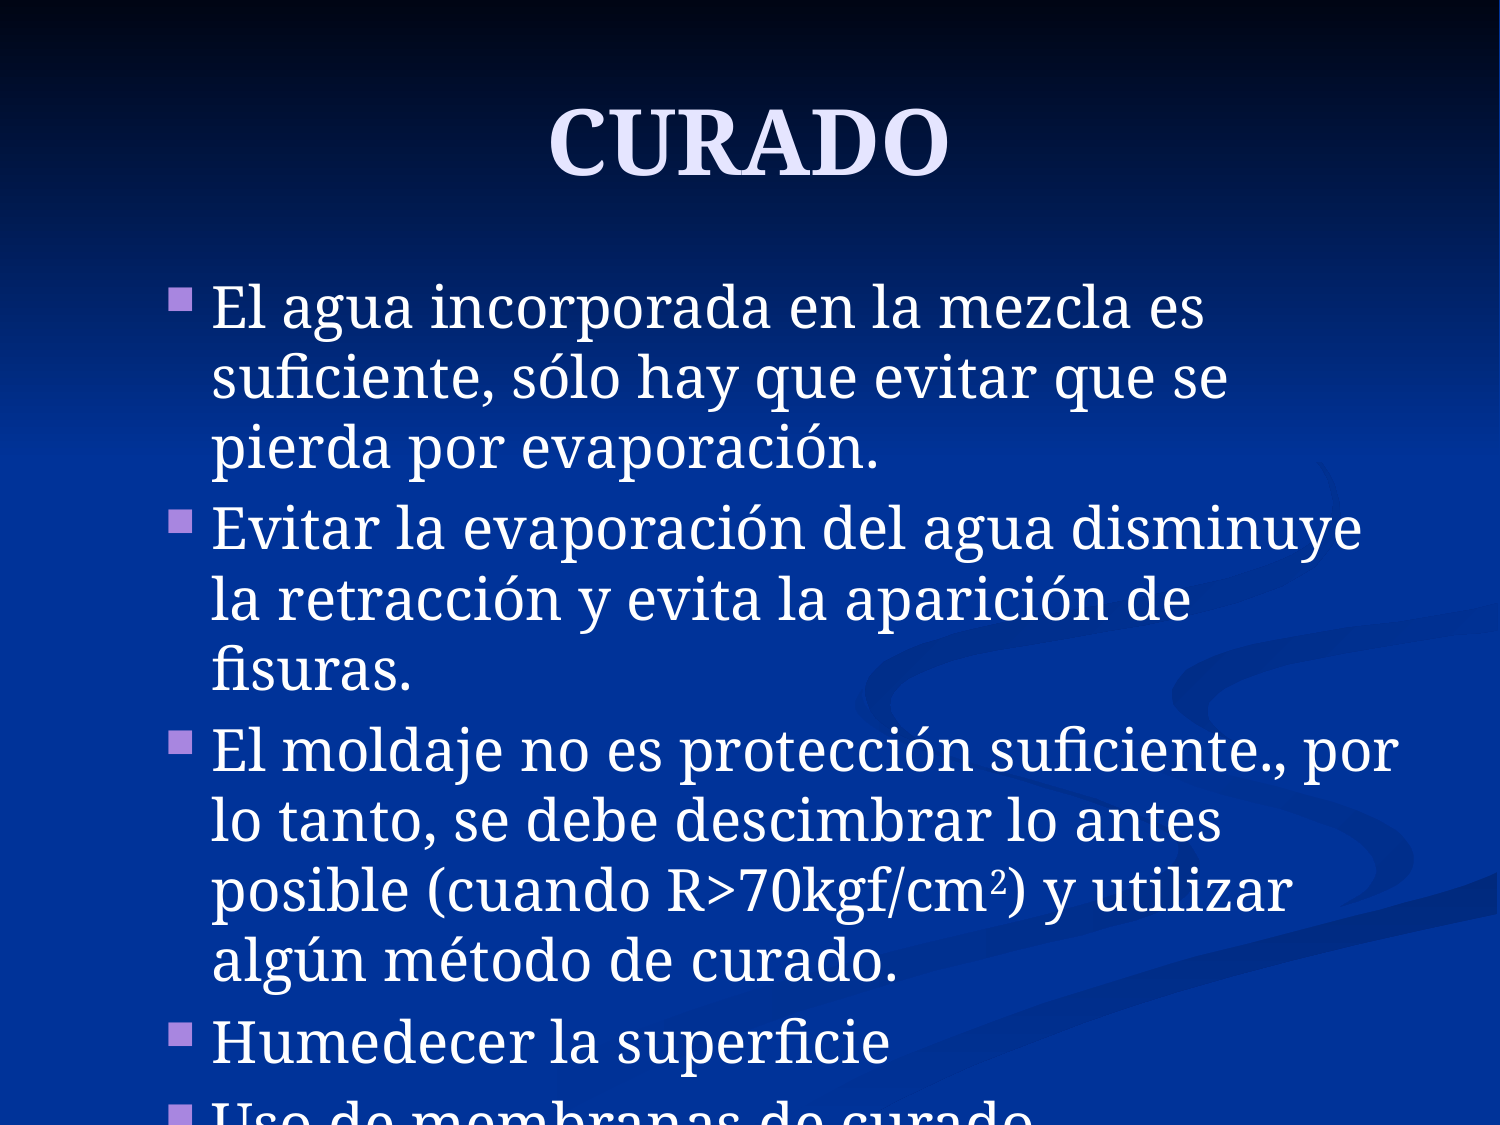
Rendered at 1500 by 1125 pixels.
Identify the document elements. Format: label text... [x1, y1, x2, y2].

list El agua incorporada en la mezcla es suficiente, sólo hay que evitar que se pierda por evaporación. Evitar la evaporación del agua disminuye la retracción y evita la aparición de fisuras. El moldaje no es protección suficiente., por lo tanto, se debe descimbrar lo antes posible (cuando R>70kgf/cm2) y utilizar algún método de curado. Humedecer la superficie Uso de membranas de curado. [74, 262, 1426, 1006]
title CURADO [74, 44, 1426, 233]
